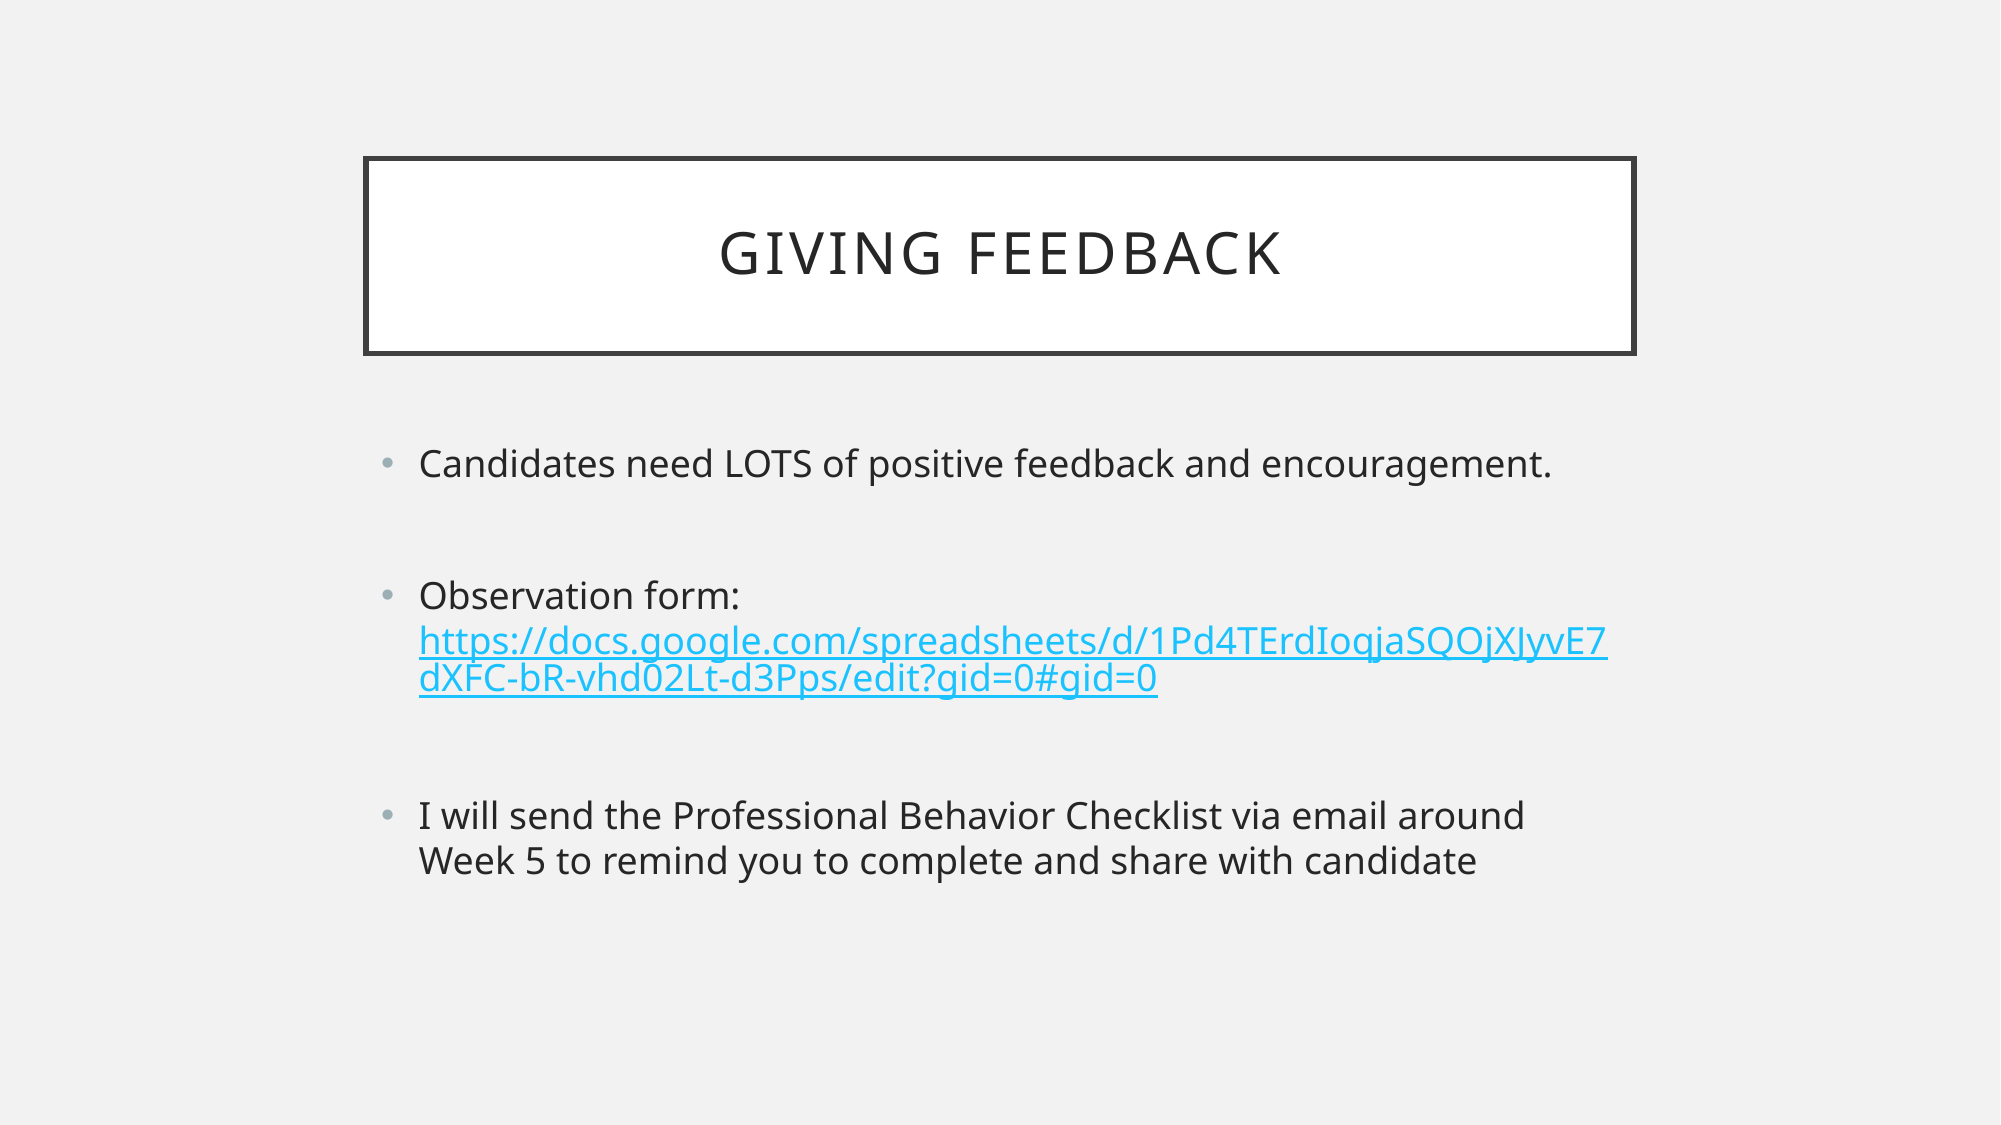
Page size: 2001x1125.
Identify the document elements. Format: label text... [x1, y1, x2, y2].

title Giving feedback [363, 156, 1637, 356]
list Candidates need LOTS of positive feedback and encouragement. Observation form: https://docs.google.com/spreadsheets/d/1Pd4TErdIoqjaSQOjXJyvE7dXFC-bR-vhd02Lt-d3Pps/edit?gid=0#gid=0 I will send the Professional Behavior Checklist via email around Week 5 to remind you to complete and share with candidate [366, 432, 1634, 942]
